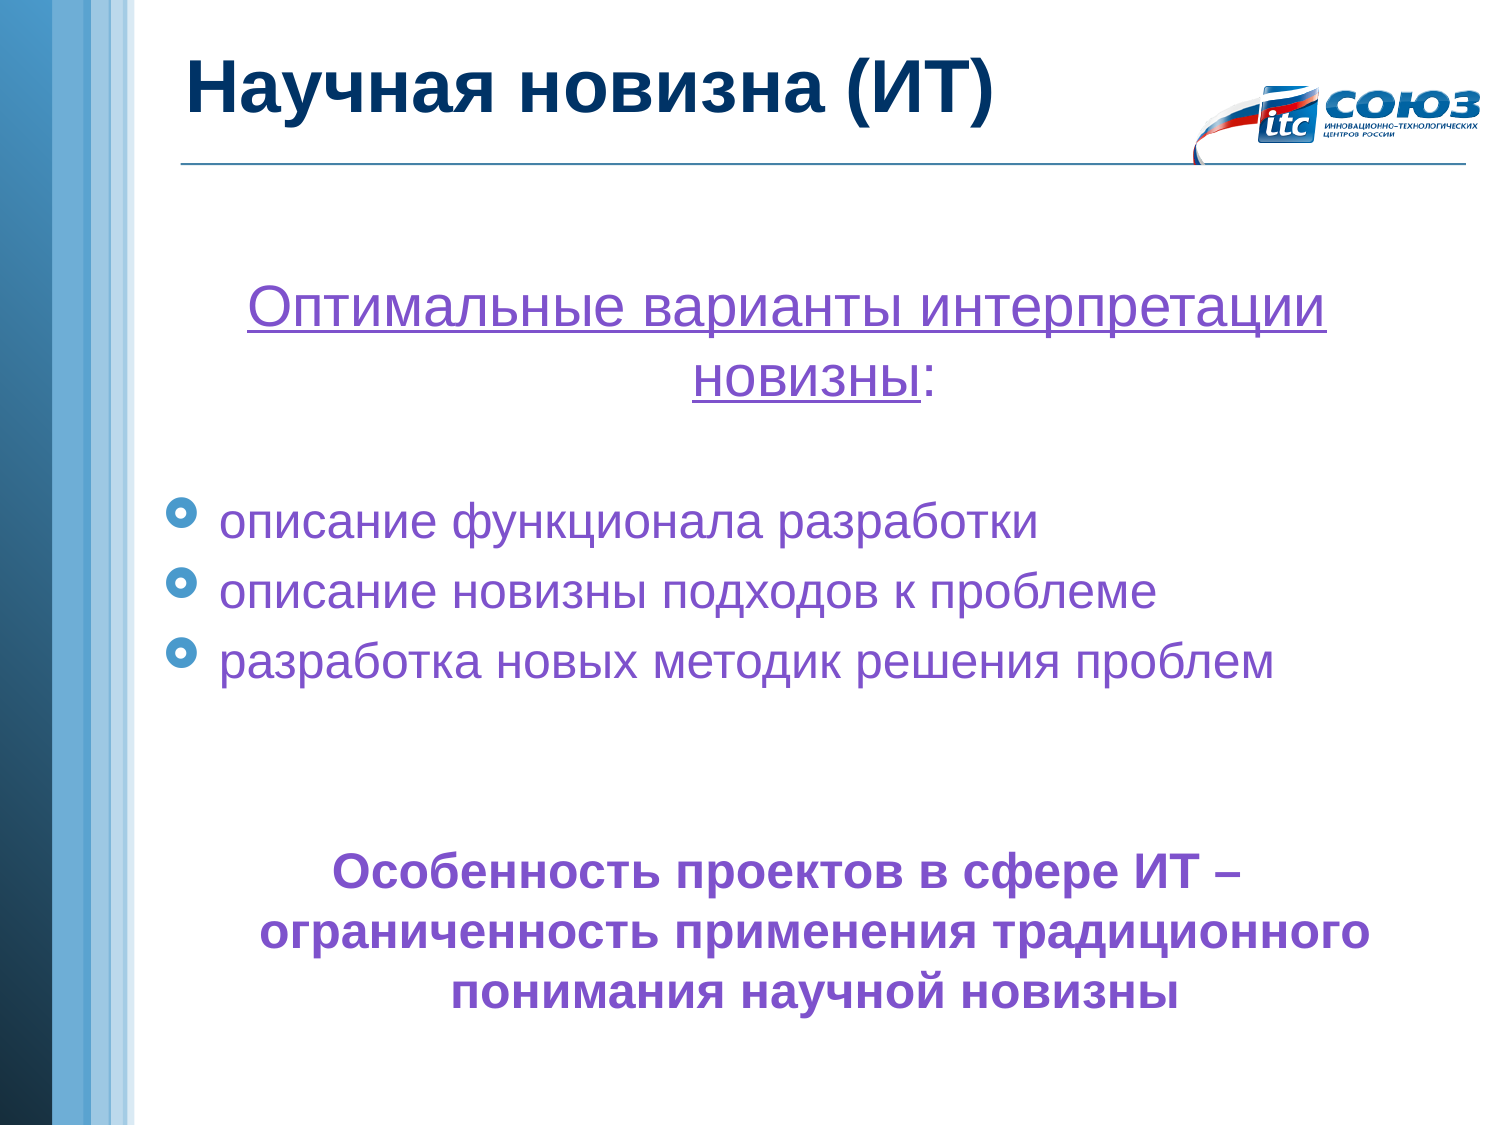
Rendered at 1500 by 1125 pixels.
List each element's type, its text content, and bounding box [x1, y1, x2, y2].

title Научная новизна (ИТ) [170, 0, 1477, 167]
list Оптимальные варианты интерпретации новизны: описание функционала разработки описание новизны подходов к проблеме разработка новых методик решения проблем Особенность проектов в сфере ИТ – ограниченность применения традиционного понимания научной новизны [147, 188, 1427, 1083]
